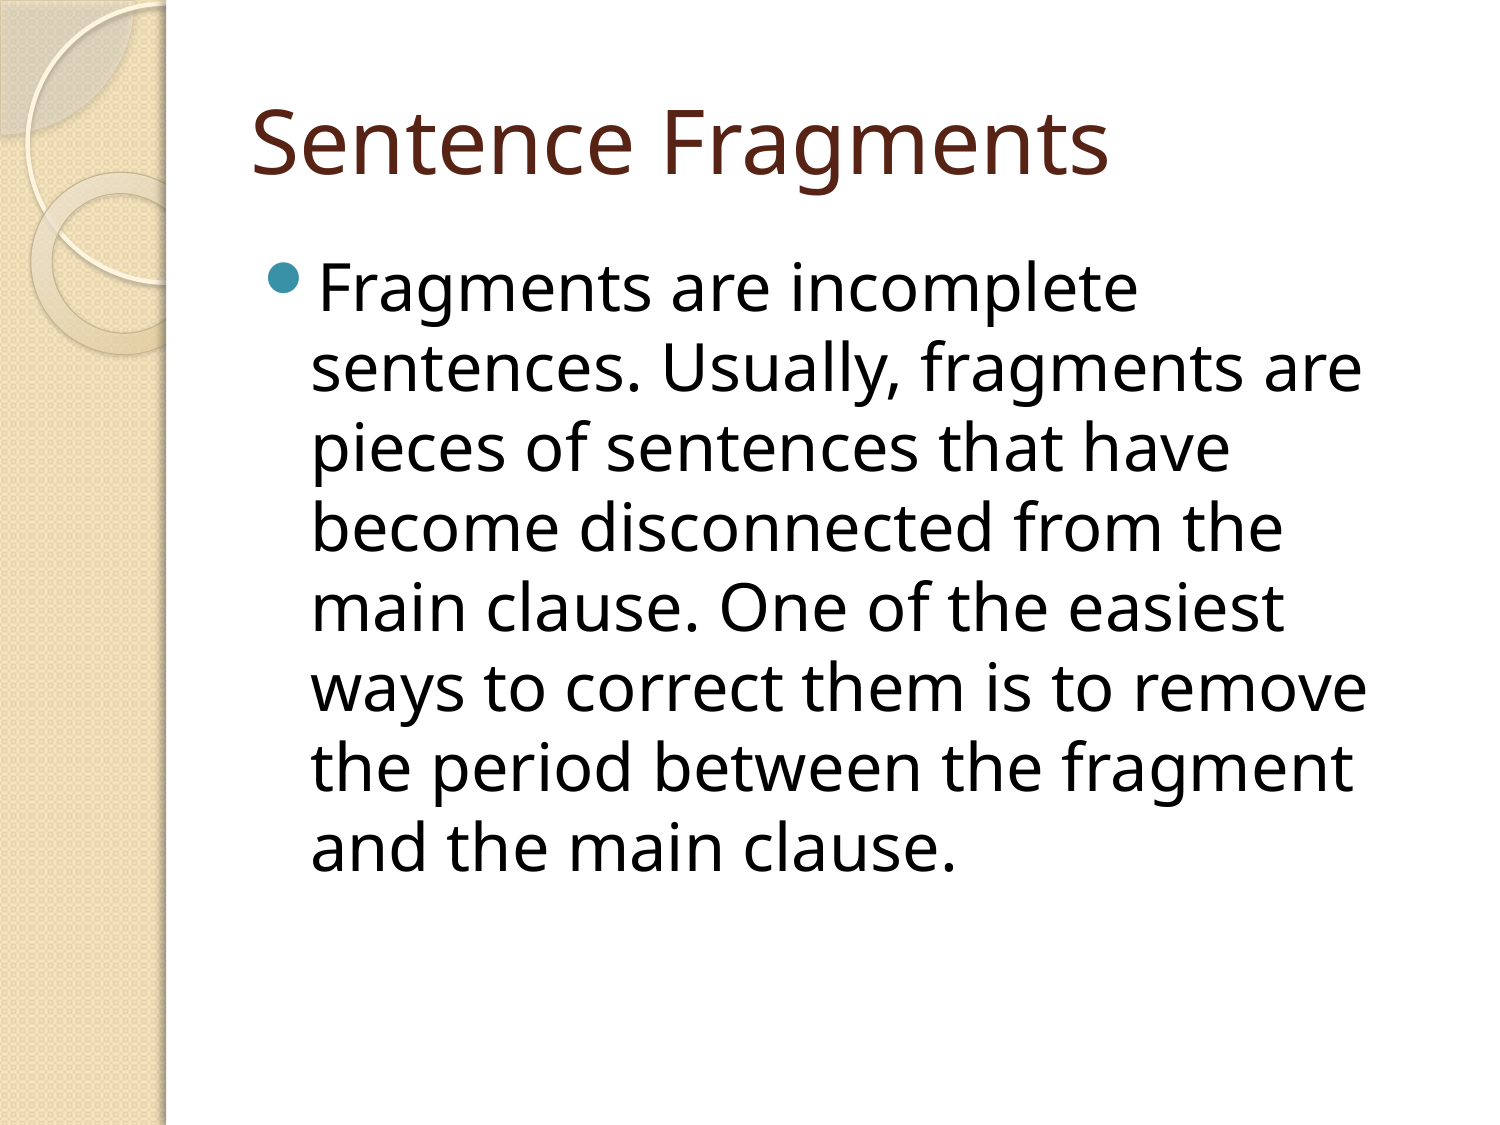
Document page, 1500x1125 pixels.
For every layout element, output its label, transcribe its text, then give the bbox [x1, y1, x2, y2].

title Sentence Fragments [235, 45, 1466, 233]
list Fragments are incomplete sentences. Usually, fragments are pieces of sentences that have become disconnected from the main clause. One of the easiest ways to correct them is to remove the period between the fragment and the main clause. [235, 237, 1466, 1025]
